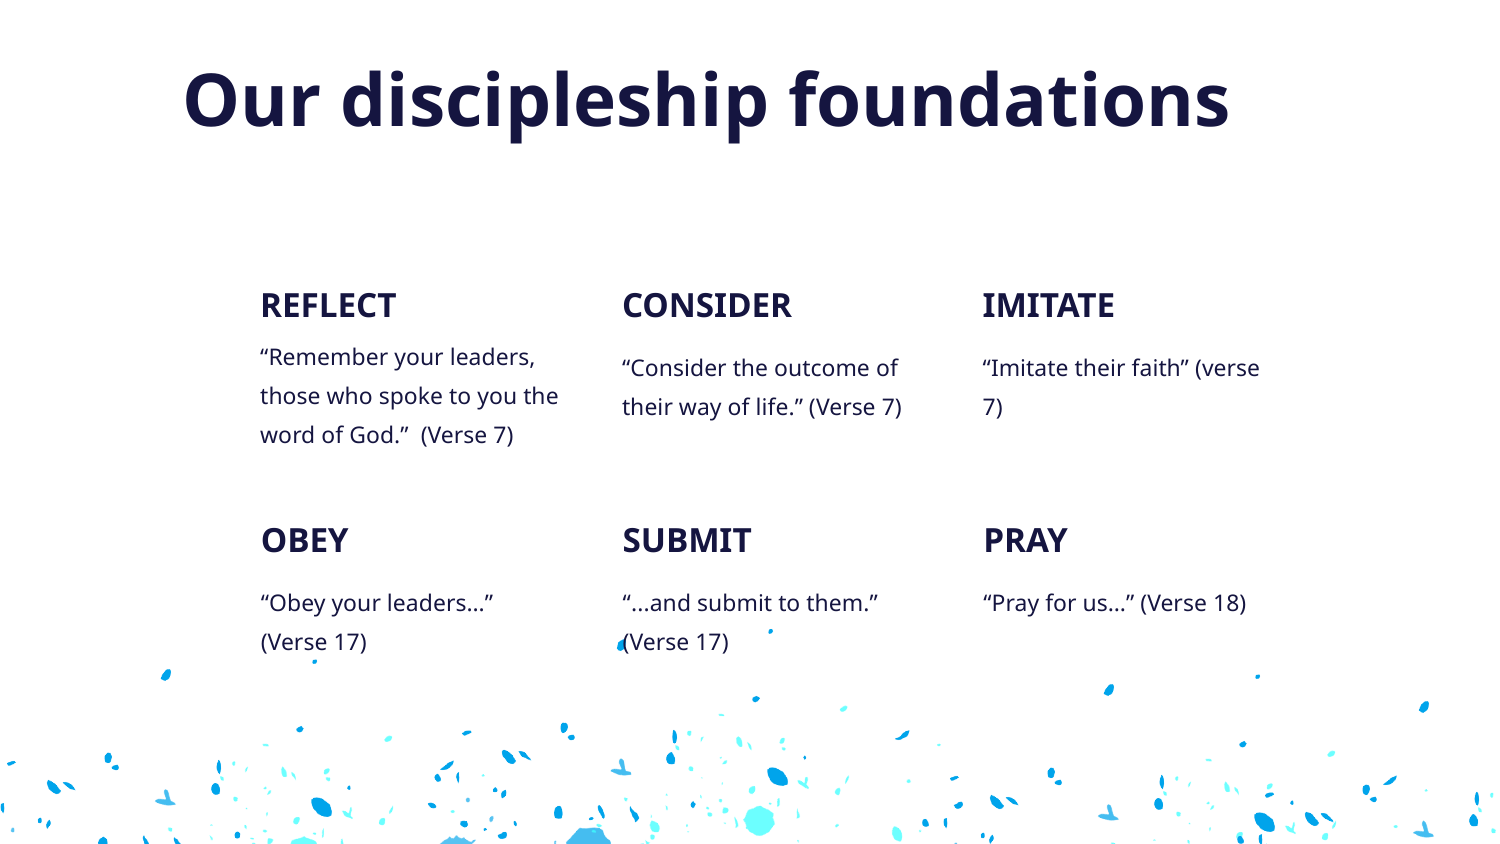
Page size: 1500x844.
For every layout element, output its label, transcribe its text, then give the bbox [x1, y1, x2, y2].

text_box OBEY [245, 511, 469, 567]
text_box CONSIDER [607, 276, 831, 333]
text_box “Imitate their faith” (verse 7) [967, 334, 1299, 447]
text_box SUBMIT [607, 511, 833, 567]
picture [0, 487, 1500, 844]
text_box REFLECT [245, 276, 471, 322]
text_box “Consider the outcome of their way of life.” (Verse 7) [607, 334, 939, 447]
text_box IMITATE [967, 276, 1192, 333]
text_box “...and submit to them.” (Verse 17) [607, 568, 940, 682]
text_box “Obey your leaders…” (Verse 17) [245, 568, 578, 682]
text_box “Remember your leaders, those who spoke to you the word of God.” (Verse 7) [245, 322, 577, 491]
text_box PRAY [968, 511, 1194, 567]
text_box “Pray for us…” (Verse 18) [968, 568, 1300, 682]
text_box Our discipleship foundations [115, 45, 1299, 150]
